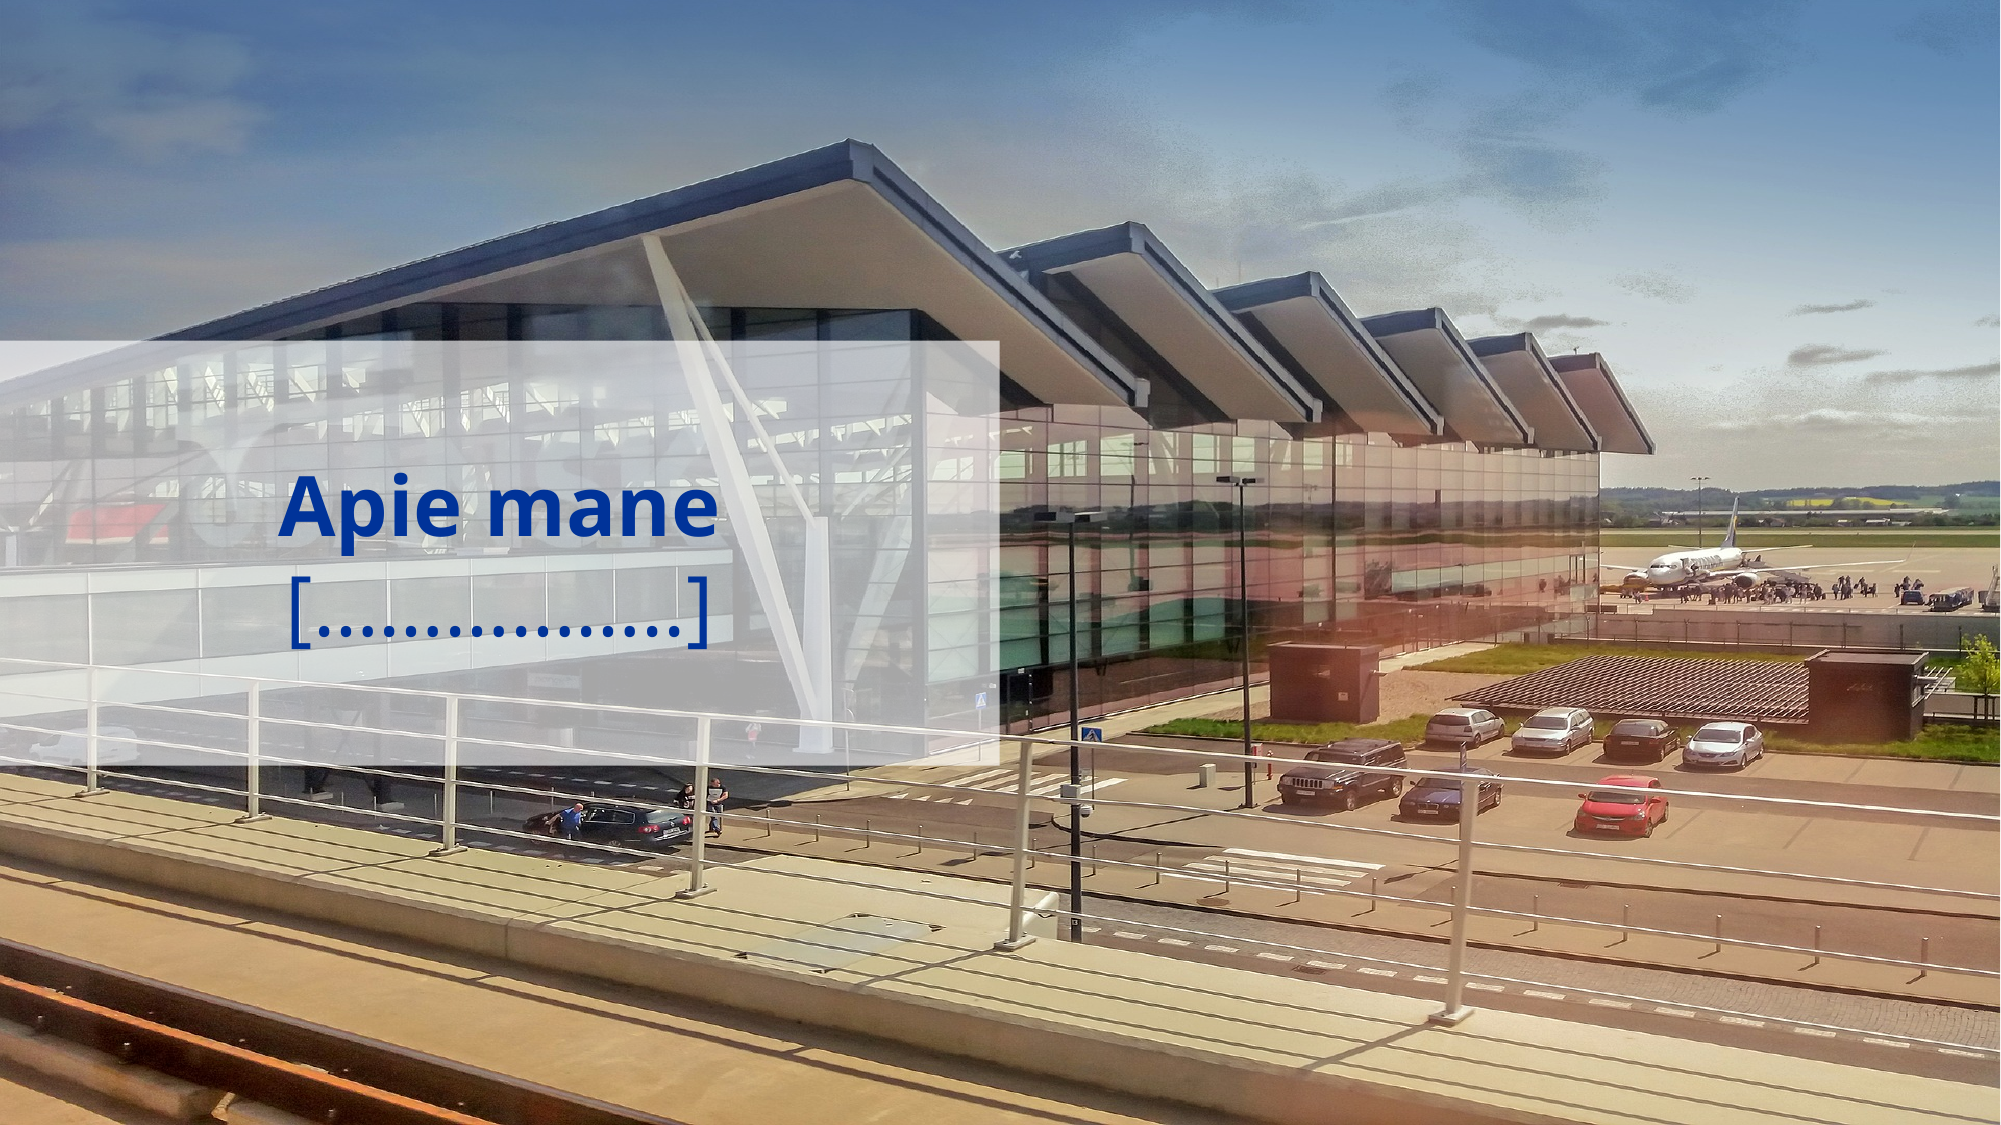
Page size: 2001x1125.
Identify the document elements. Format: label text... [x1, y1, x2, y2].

text_box Apie mane [……………..] [0, 340, 1000, 766]
picture [0, 0, 2001, 1125]
